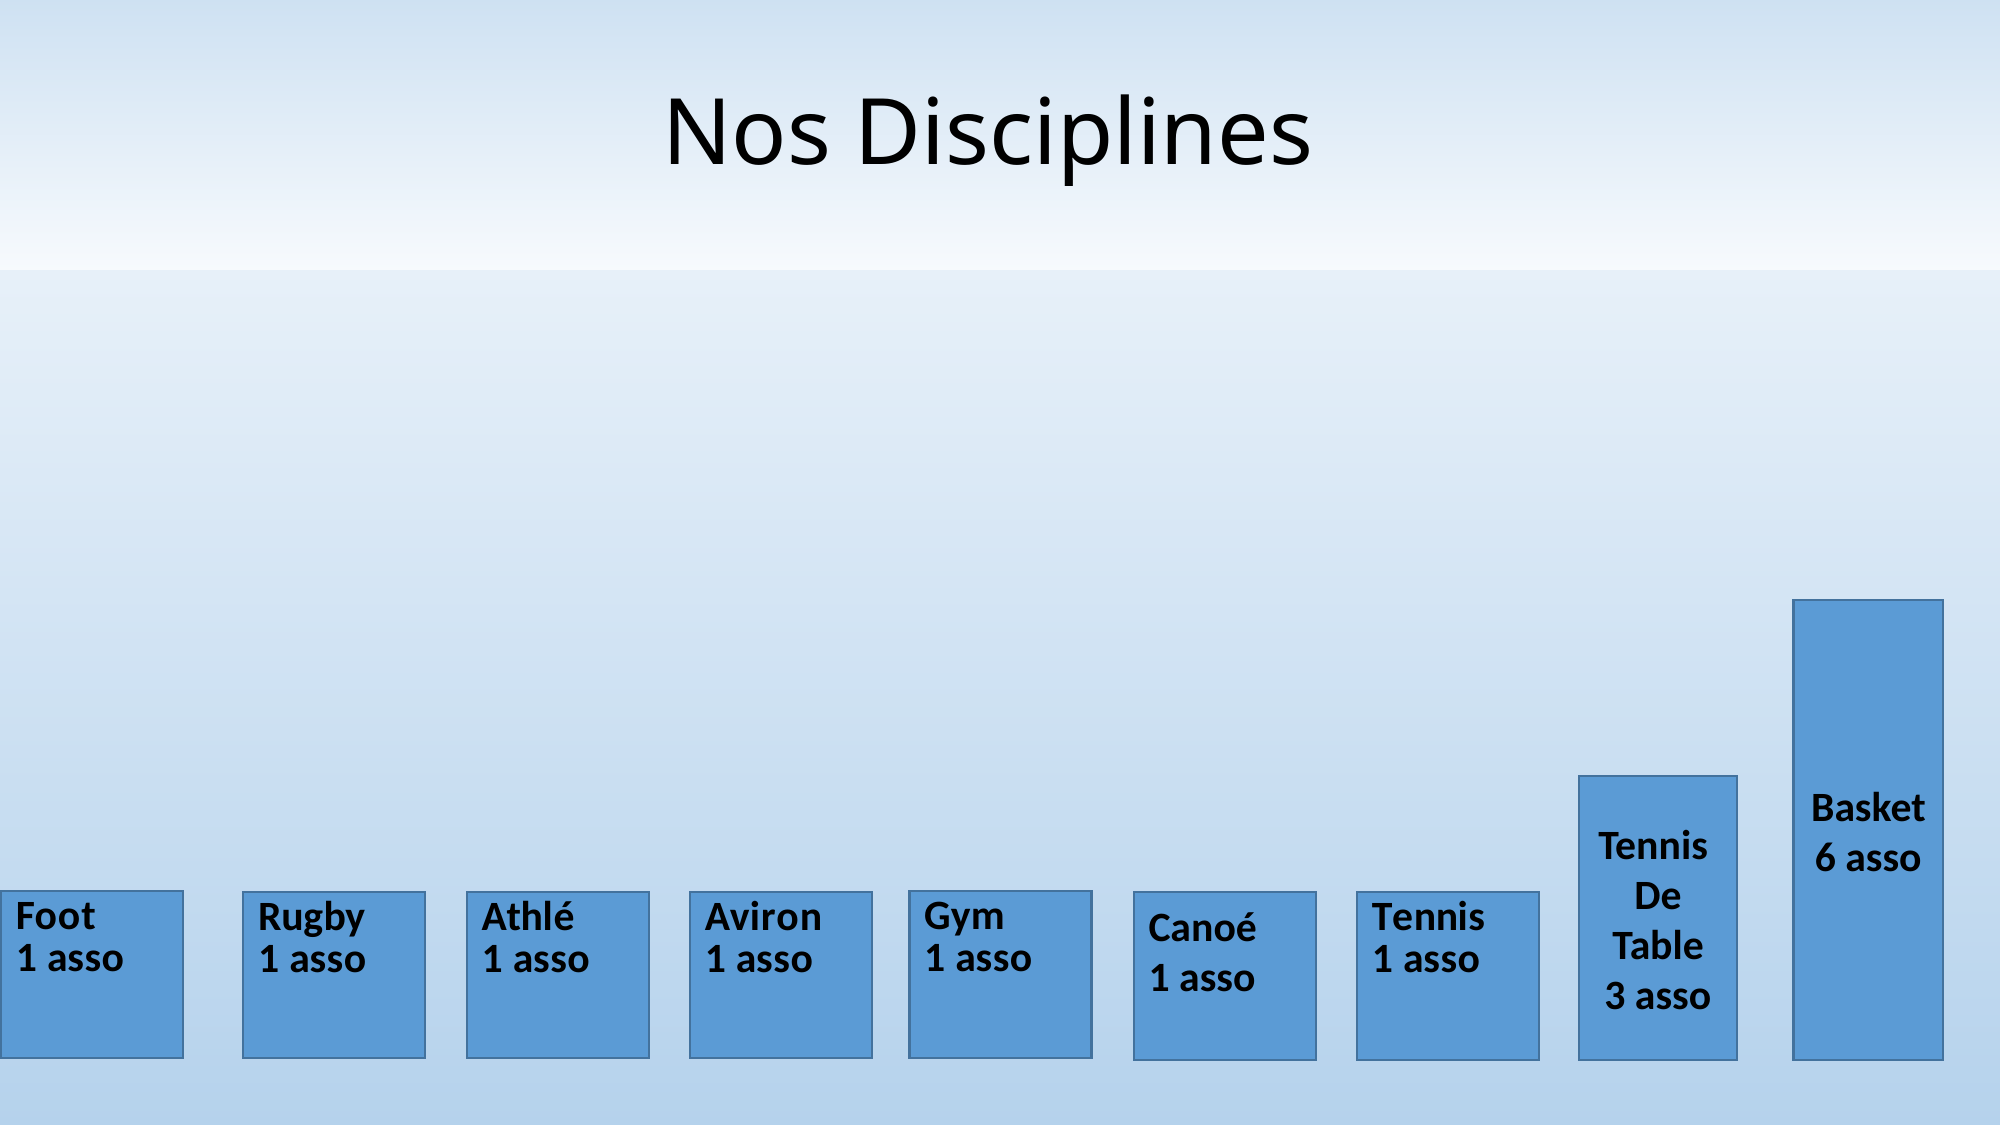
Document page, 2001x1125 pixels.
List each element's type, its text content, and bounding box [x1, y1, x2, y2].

title Nos Disciplines [0, 0, 2000, 249]
chart [0, 249, 2000, 1125]
